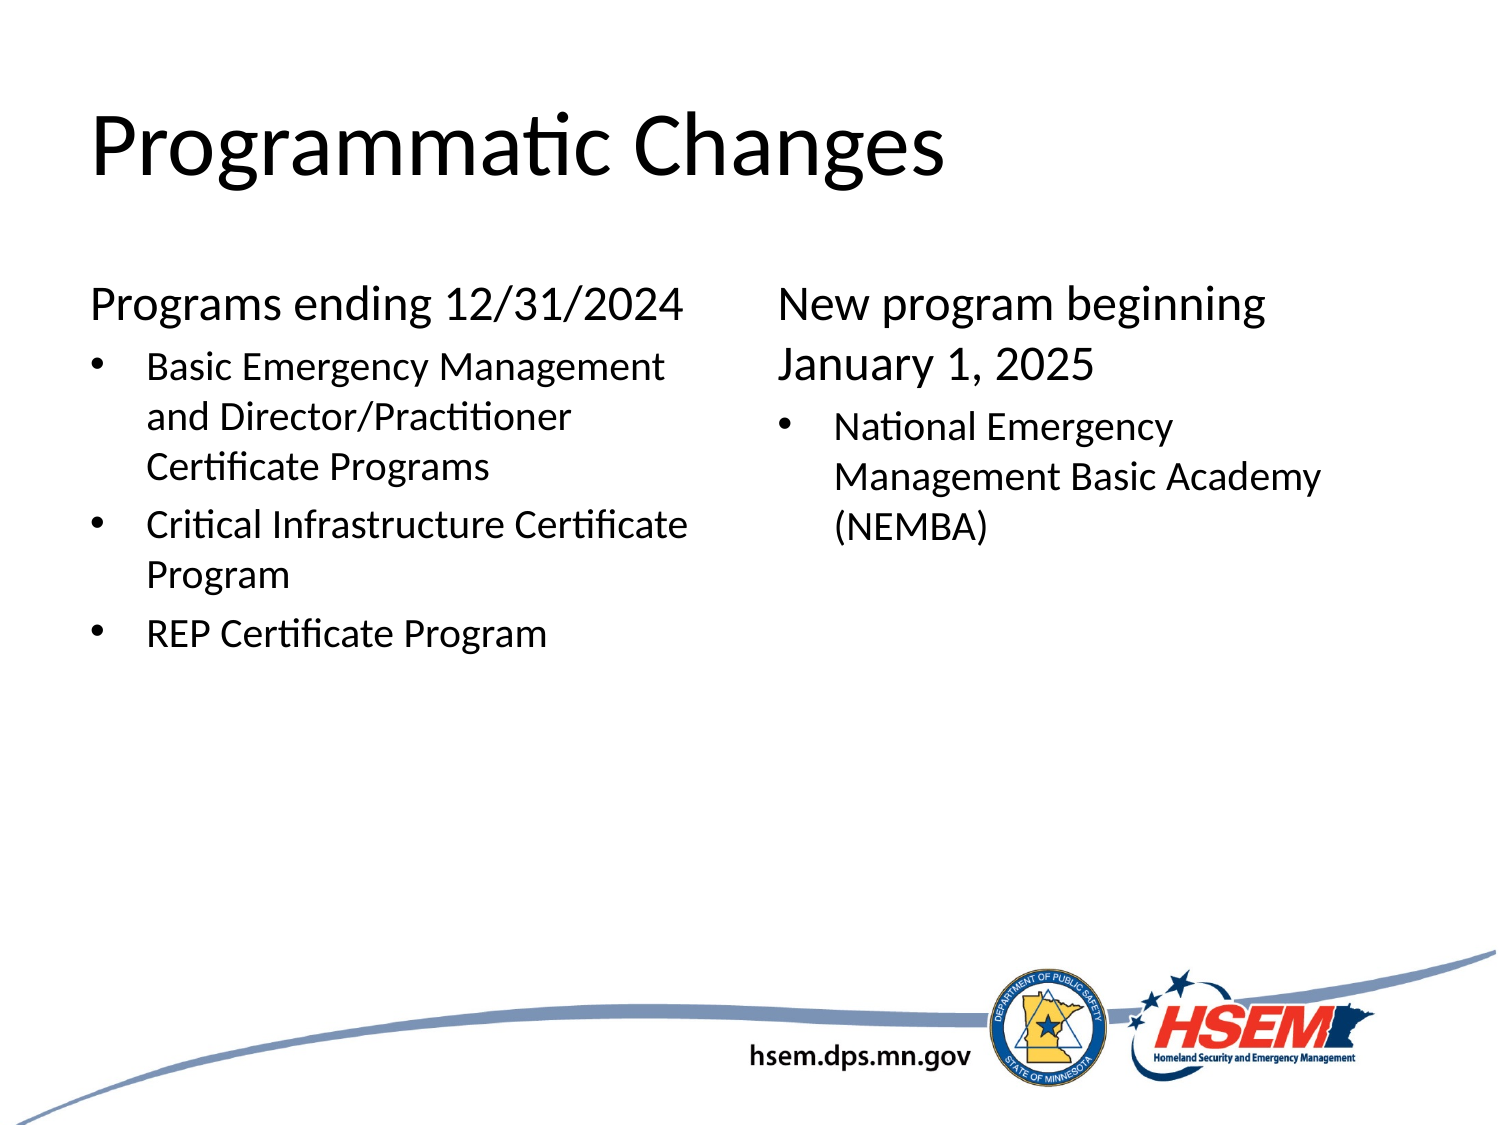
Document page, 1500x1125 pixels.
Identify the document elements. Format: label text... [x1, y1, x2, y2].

picture [0, 934, 1500, 1125]
list New program beginning January 1, 2025 National Emergency Management Basic Academy (NEMBA) [762, 262, 1425, 1005]
list Programs ending 12/31/2024 Basic Emergency Management and Director/Practitioner Certificate Programs Critical Infrastructure Certificate Program REP Certificate Program [75, 262, 738, 1005]
title Programmatic Changes [75, 45, 1425, 233]
